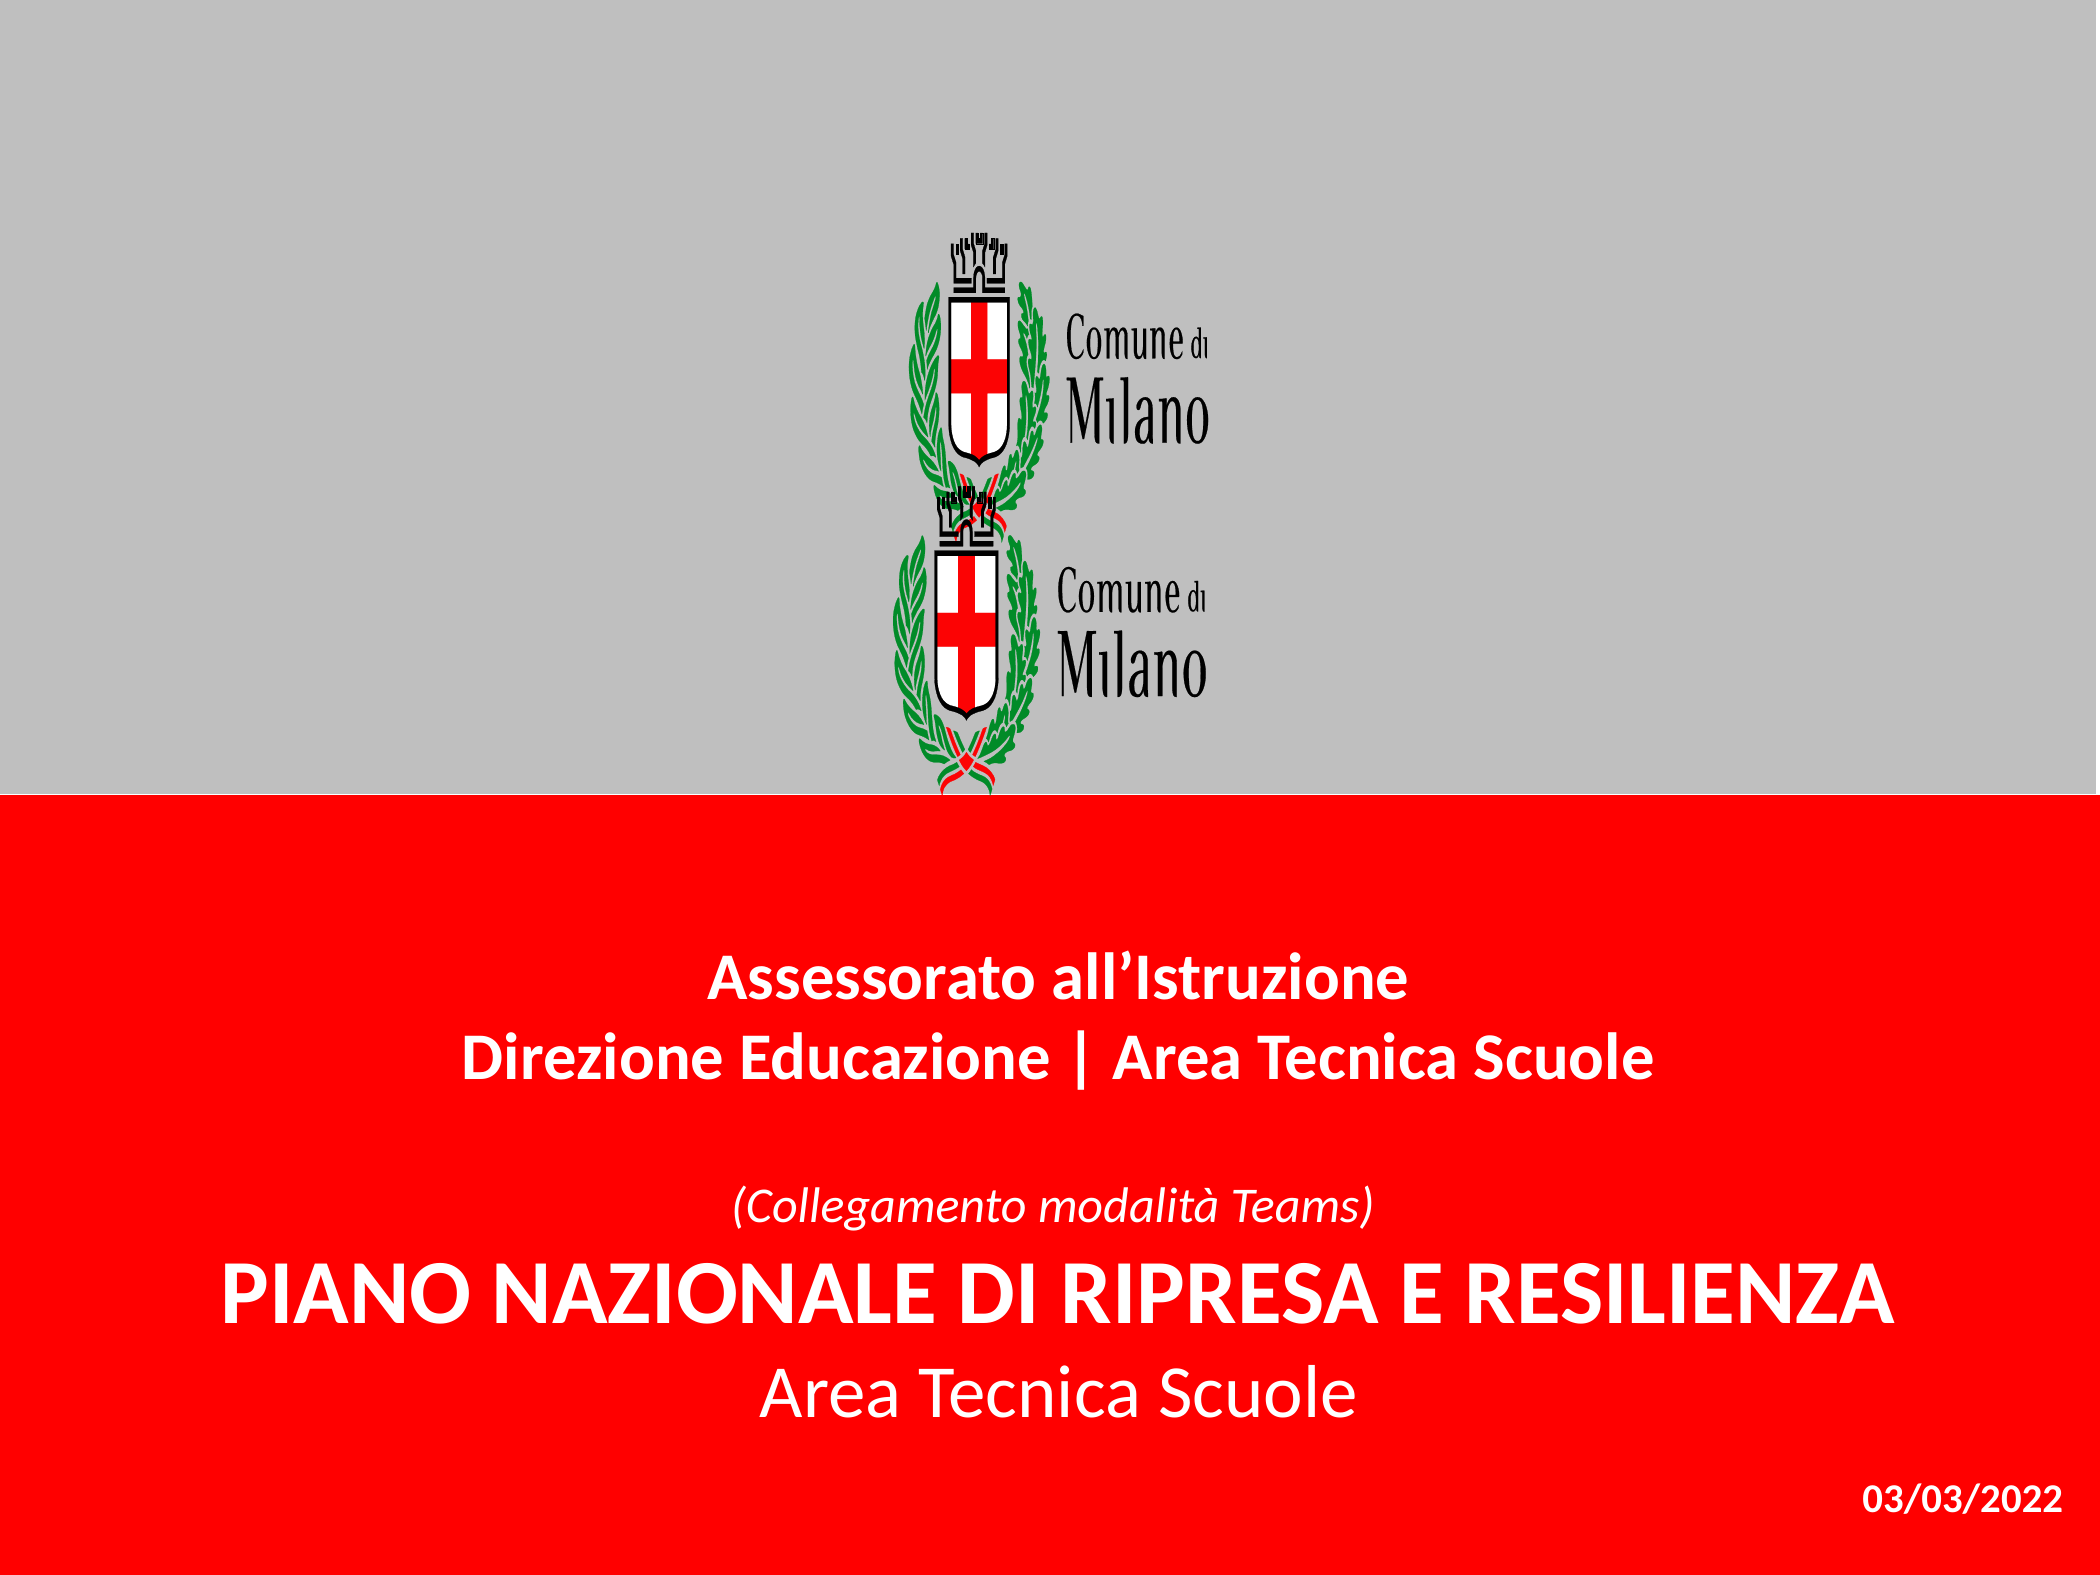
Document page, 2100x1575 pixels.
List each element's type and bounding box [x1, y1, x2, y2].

text_box [0, 0, 2100, 1575]
text_box [893, 232, 1209, 796]
